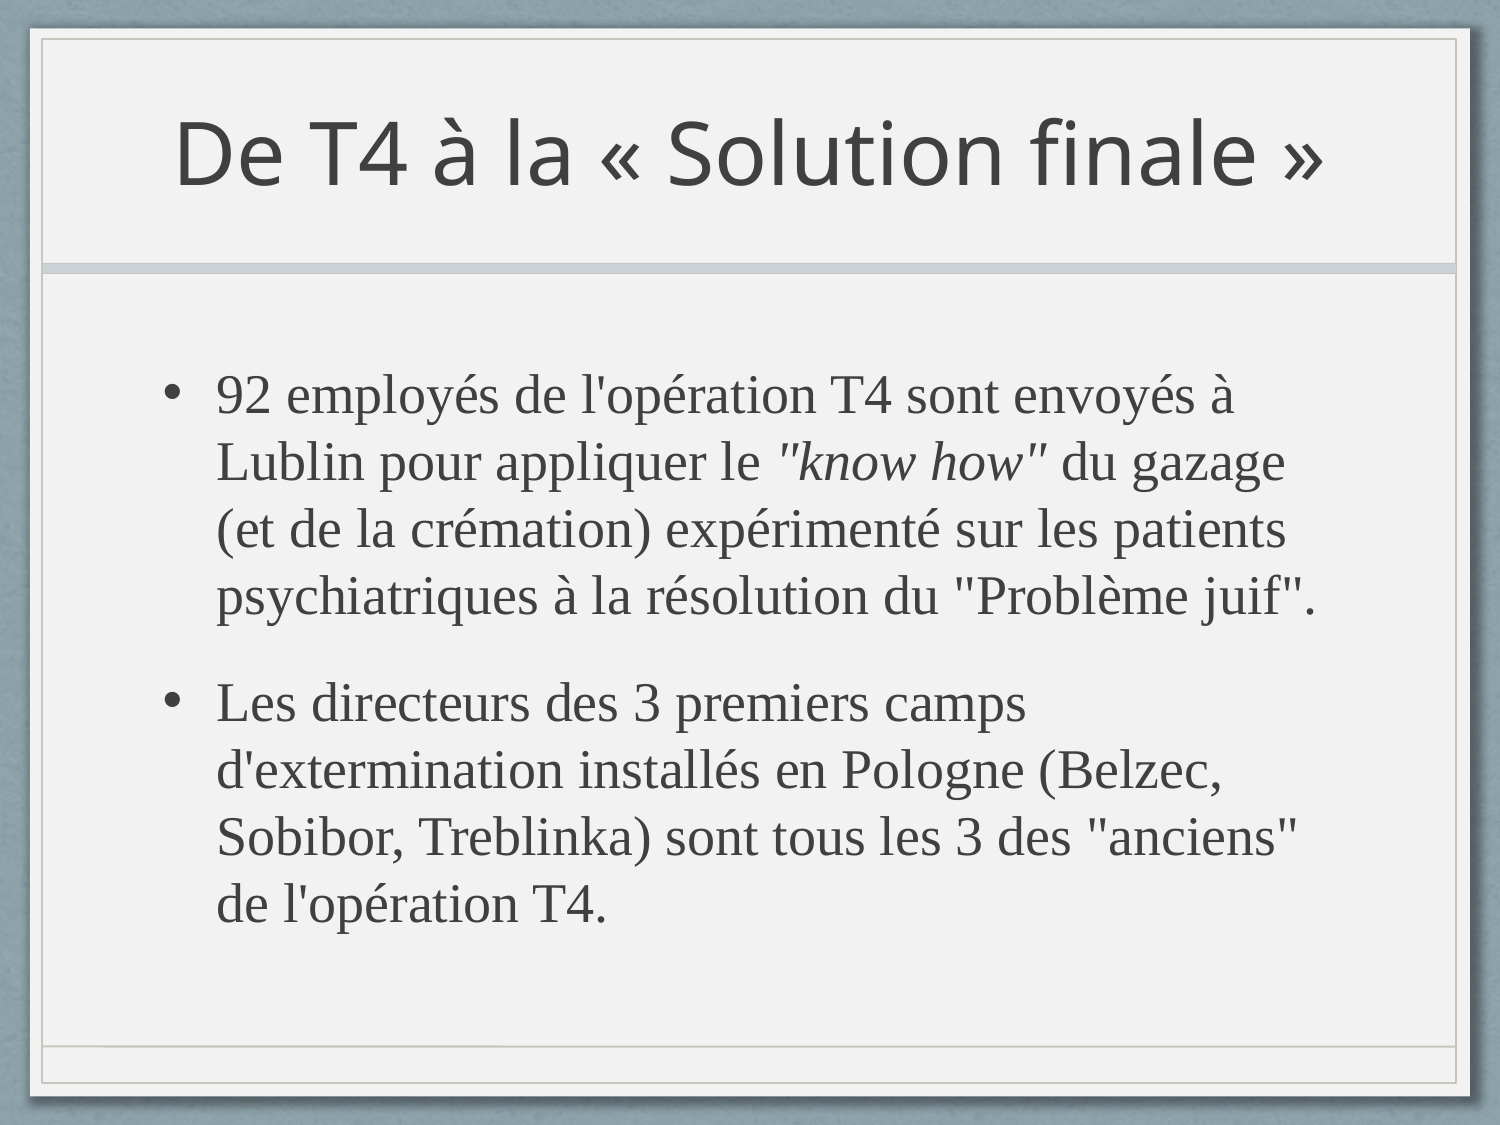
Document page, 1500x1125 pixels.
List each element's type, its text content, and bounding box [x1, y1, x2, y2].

list 92 employés de l'opération T4 sont envoyés à Lublin pour appliquer le "know how" du gazage (et de la crémation) expérimenté sur les patients psychiatriques à la résolution du "Problème juif". Les directeurs des 3 premiers camps d'extermination installés en Pologne (Belzec, Sobibor, Treblinka) sont tous les 3 des "anciens" de l'opération T4. [147, 350, 1353, 995]
title De T4 à la « Solution finale » [147, 40, 1353, 260]
